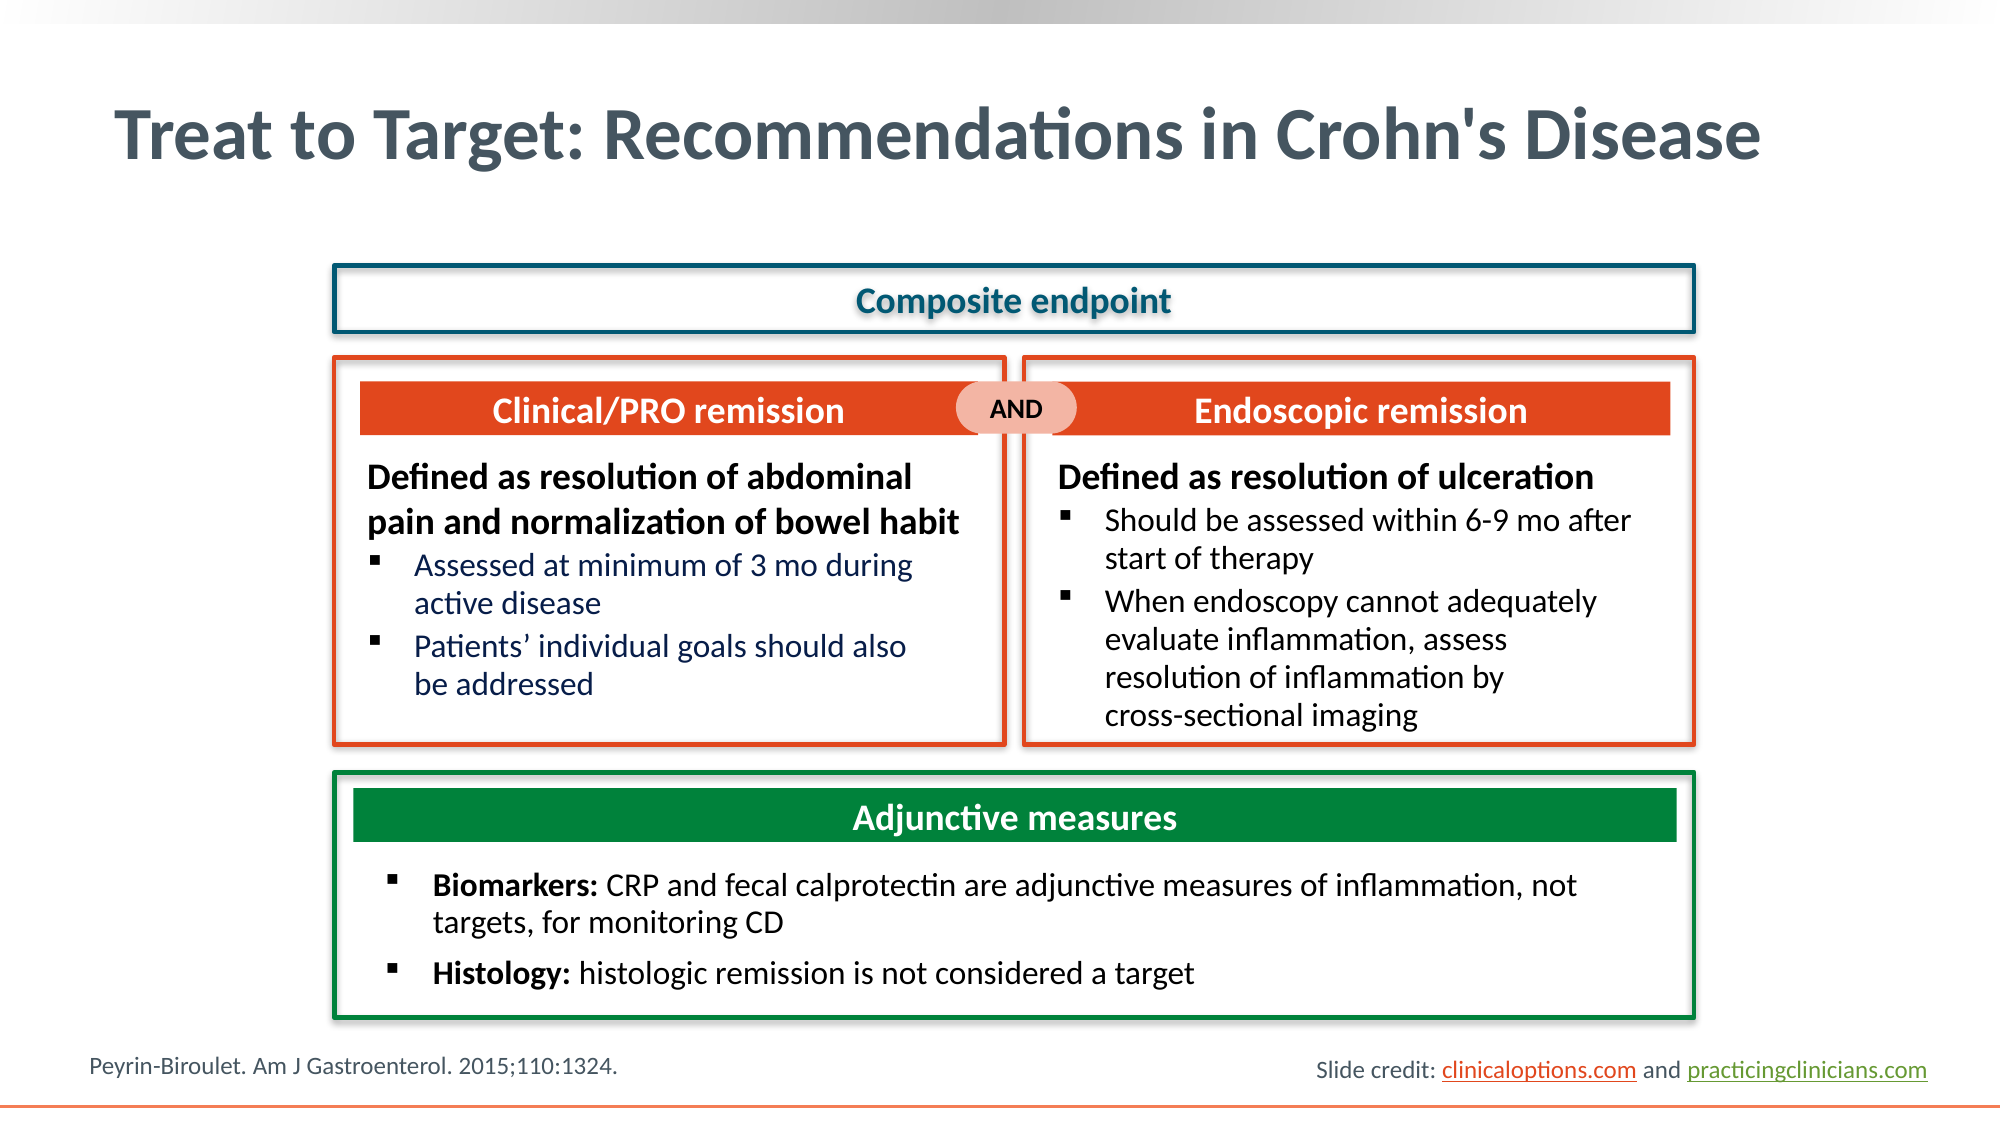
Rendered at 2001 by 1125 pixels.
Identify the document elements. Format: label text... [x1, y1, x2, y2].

text_box [333, 357, 1005, 745]
text_box Slide credit: clinicaloptions.com and practicingclinicians.com [1301, 1046, 1944, 1092]
text_box Clinical/PRO remission [360, 381, 979, 436]
title Treat to Target: Recommendations in Crohn's Disease [100, 39, 1928, 220]
text_box Defined as resolution of abdominal pain and normalization of bowel habit Assessed at minimum of 3 mo during active disease Patients’ individual goals should also be addressed [335, 349, 1006, 685]
text_box Defined as resolution of ulceration Should be assessed within 6-9 mo after start of therapy When endoscopy cannot adequately evaluate inflammation, assess resolution of inflammation by cross-sectional imaging [1026, 349, 1697, 685]
text_box [1023, 434, 1695, 745]
text_box [1023, 357, 1028, 381]
text_box Adjunctive measures [353, 788, 1677, 842]
text_box Peyrin-Biroulet. Am J Gastroenterol. 2015;110:1324. [74, 1042, 697, 1095]
text_box Biomarkers: CRP and fecal calprotectin are adjunctive measures of inflammation, not targets, for monitoring CD Histology: histologic remission is not considered a target [355, 842, 1669, 983]
text_box Endoscopic remission [1052, 381, 1671, 436]
text_box [333, 771, 1695, 1018]
text_box Composite endpoint [333, 265, 1695, 333]
text_box AND [955, 381, 1077, 434]
